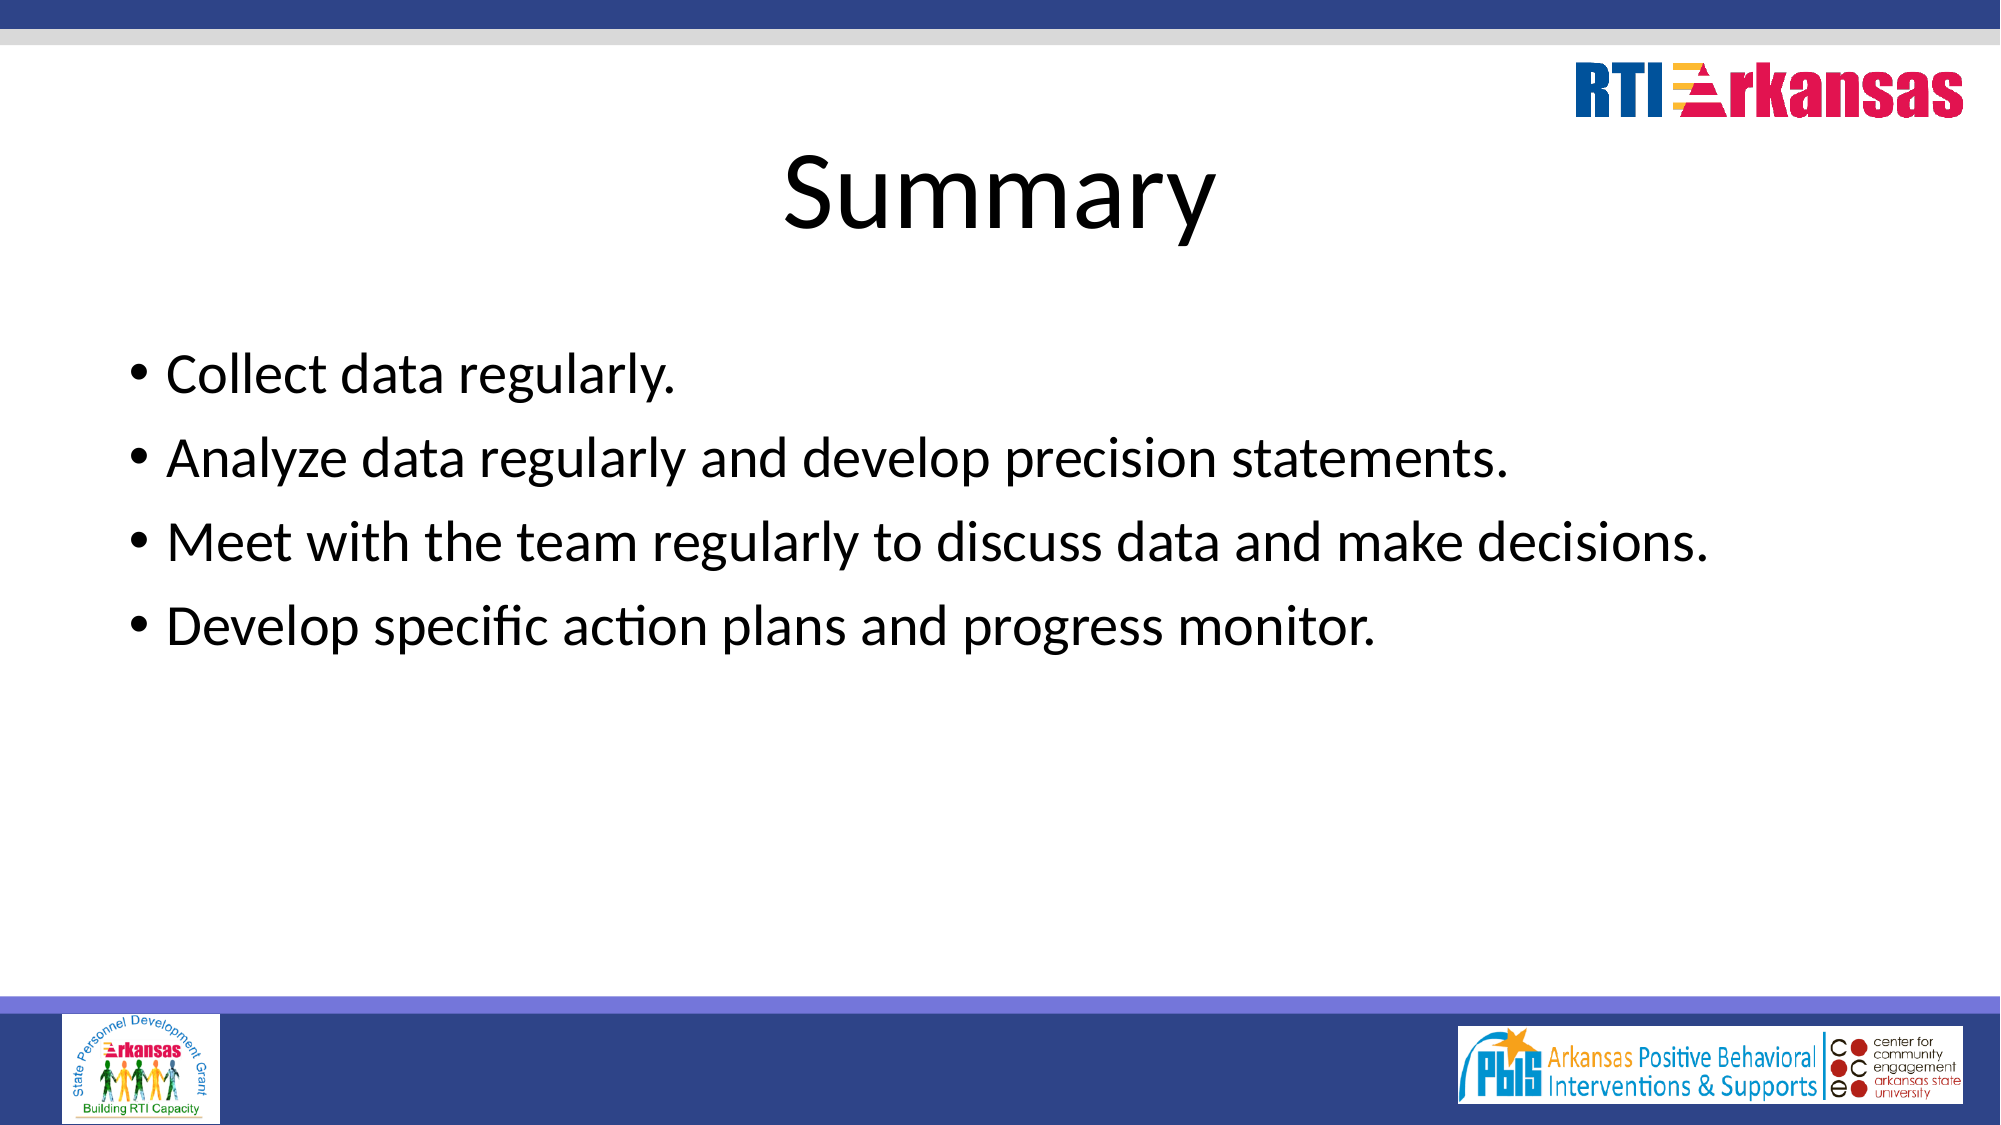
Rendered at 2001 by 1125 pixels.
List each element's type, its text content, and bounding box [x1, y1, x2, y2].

title Summary [0, 119, 2000, 261]
list Collect data regularly. Analyze data regularly and develop precision statements. Meet with the team regularly to discuss data and make decisions. Develop specific action plans and progress monitor. [114, 336, 1884, 843]
picture [1458, 1025, 1964, 1104]
picture [1573, 55, 1964, 119]
picture [62, 1013, 220, 1124]
